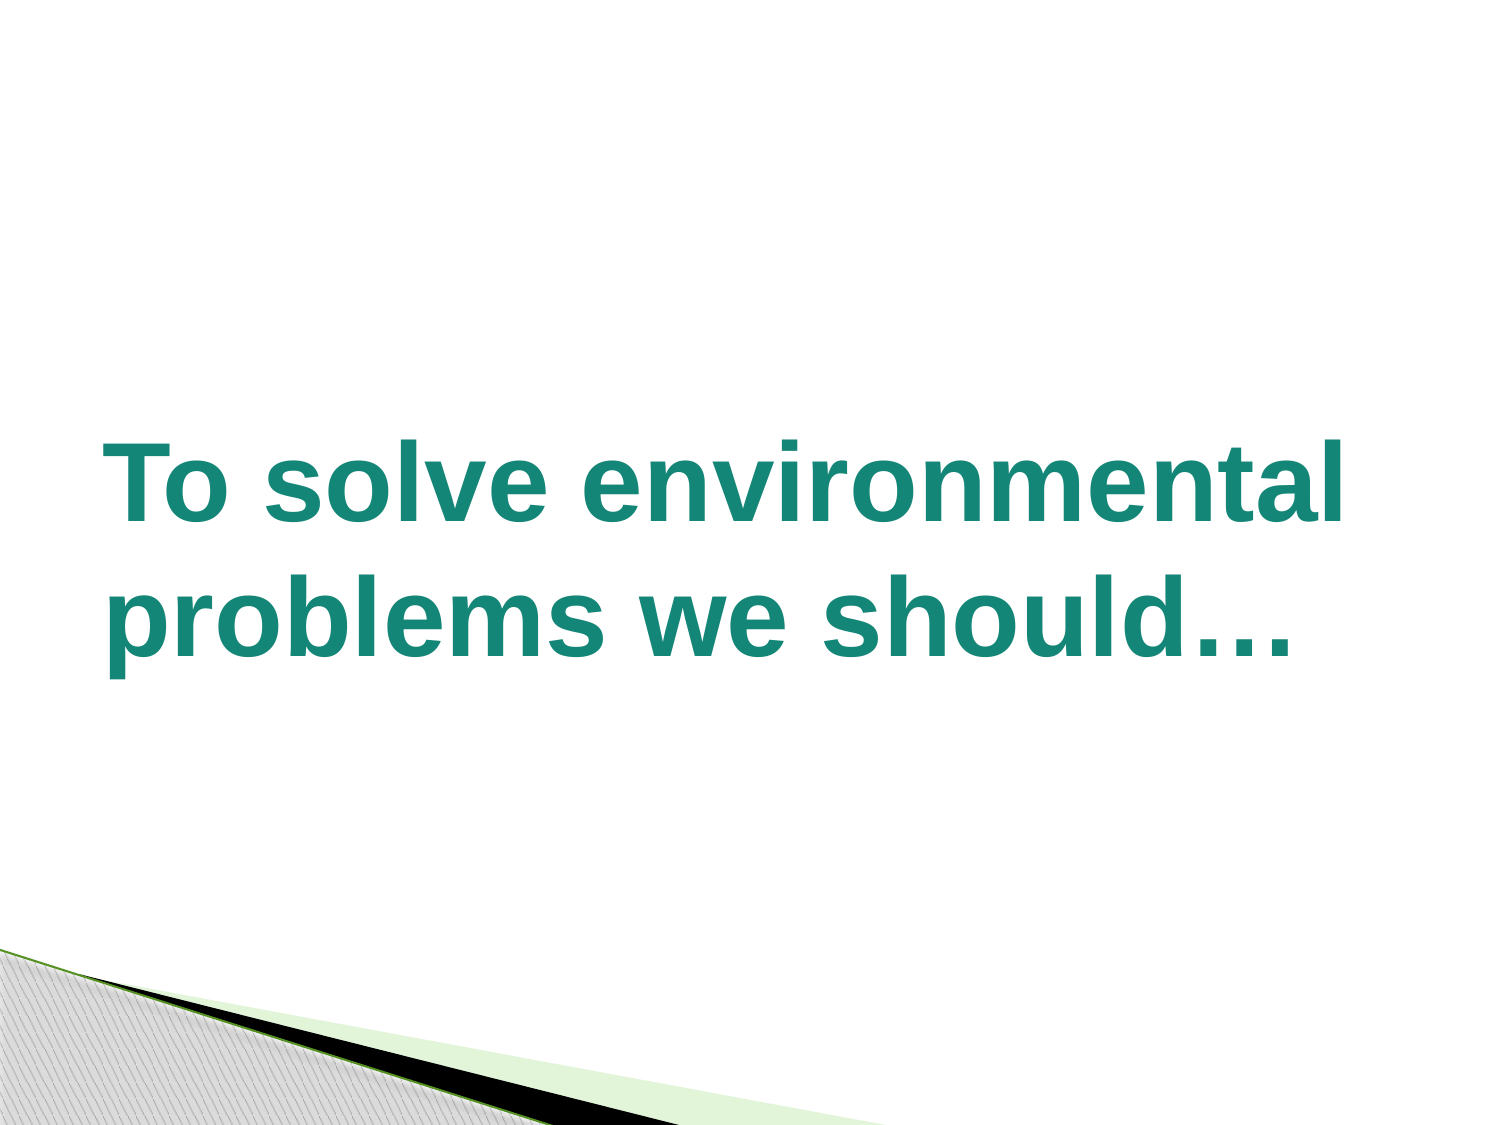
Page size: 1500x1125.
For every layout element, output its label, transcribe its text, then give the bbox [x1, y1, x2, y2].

title To solve environmental problems we should… [87, 450, 1438, 638]
